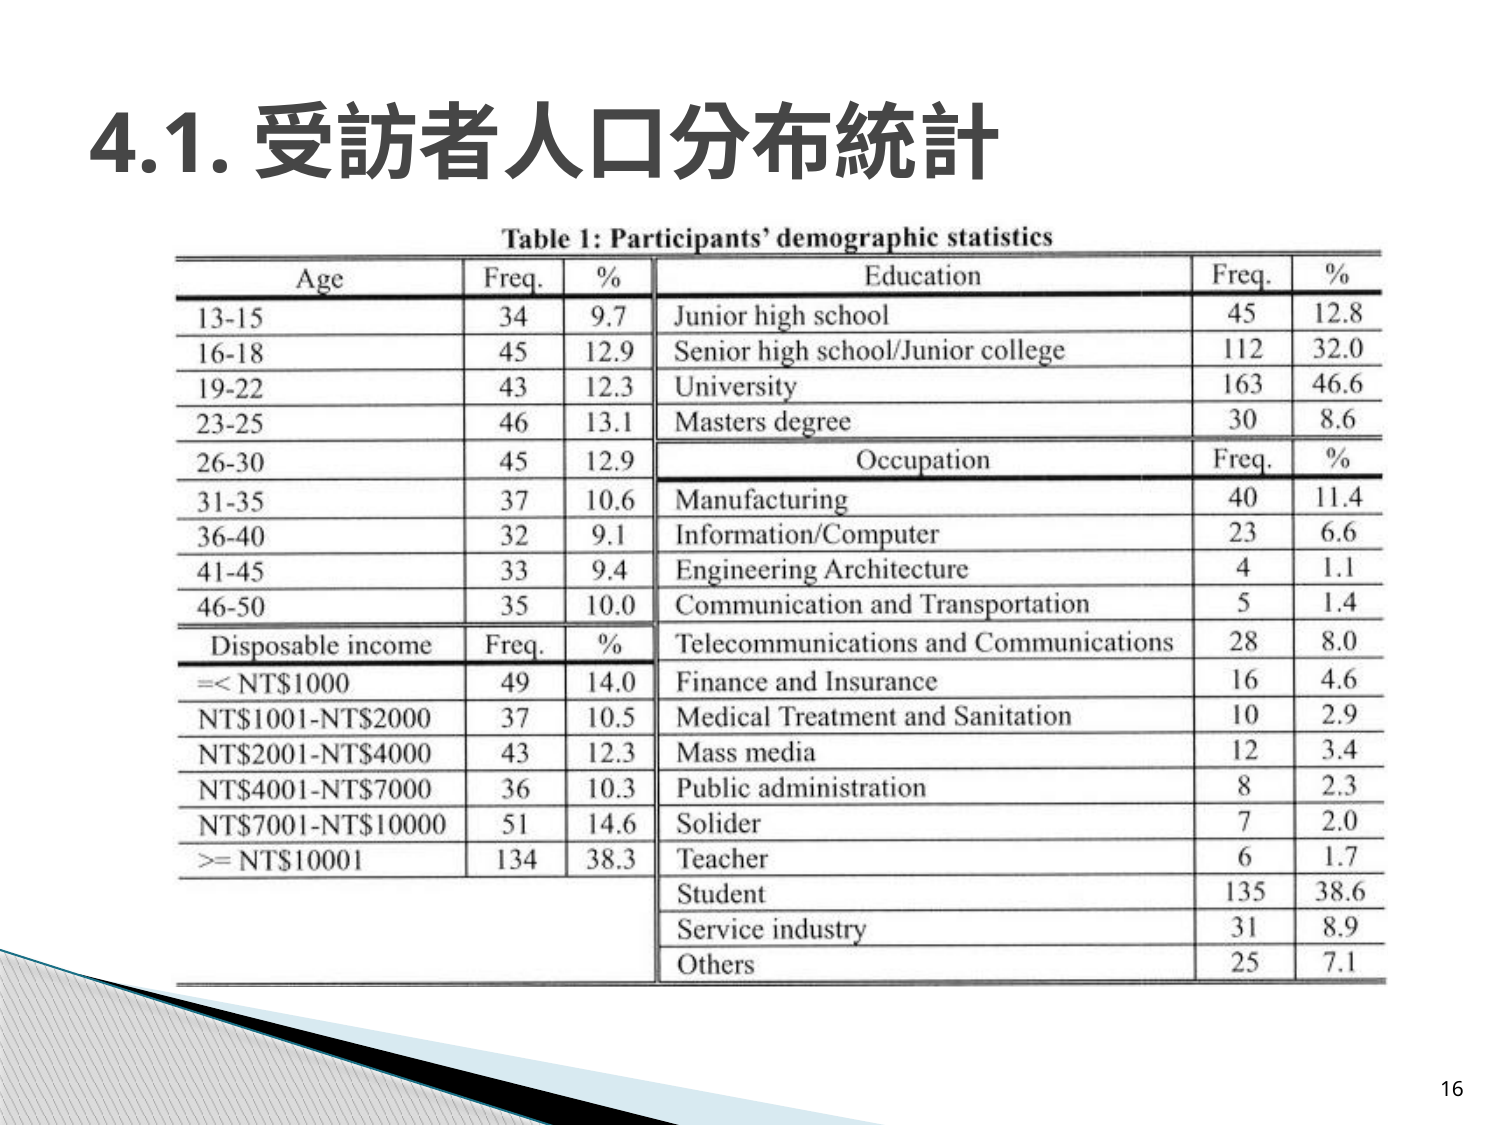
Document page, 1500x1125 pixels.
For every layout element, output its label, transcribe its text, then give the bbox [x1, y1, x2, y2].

slide_number 16 [1418, 1051, 1479, 1112]
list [170, 219, 1389, 988]
title 4.1.受訪者人口分布統計 [75, 45, 1471, 233]
